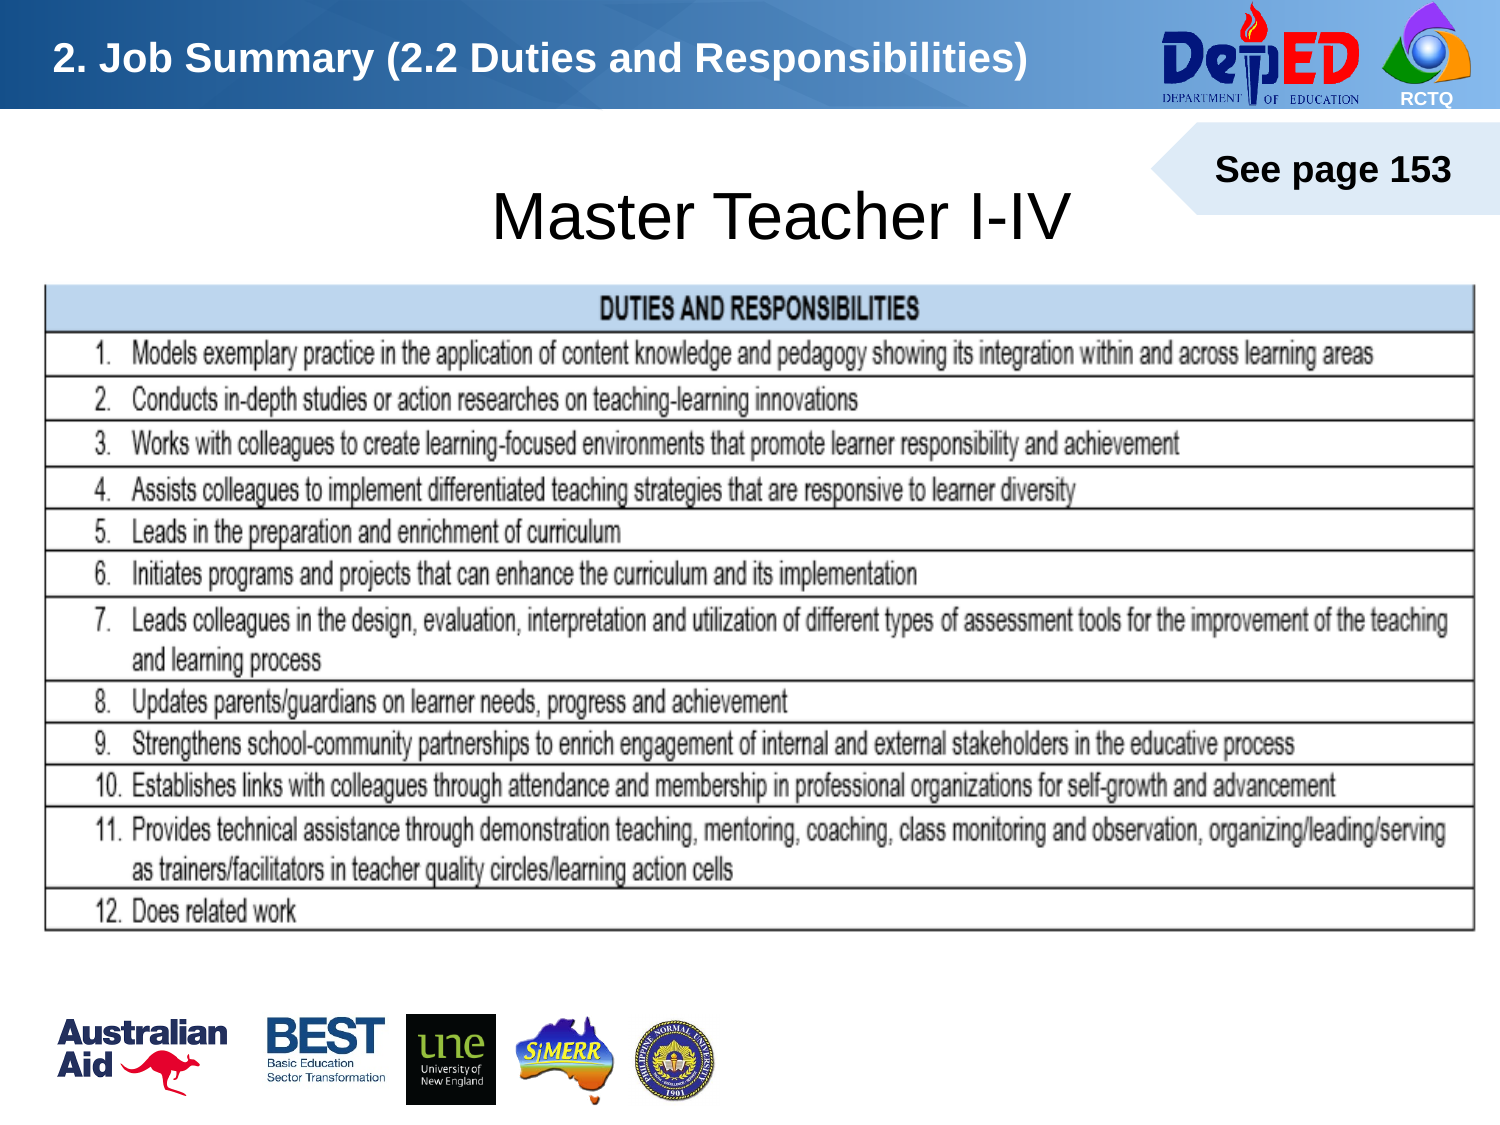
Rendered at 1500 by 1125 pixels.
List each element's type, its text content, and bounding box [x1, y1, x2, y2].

picture [1379, 0, 1475, 86]
picture [57, 1019, 227, 1096]
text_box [1152, 123, 1500, 245]
picture [406, 1014, 496, 1105]
picture [262, 990, 389, 1116]
picture [499, 995, 720, 1125]
text_box Master Teacher I-IV [477, 165, 1129, 261]
picture [1162, 1, 1359, 106]
picture [37, 261, 1488, 945]
text_box 2. Job Summary (2.2 Duties and Responsibilities) [37, 23, 1087, 89]
